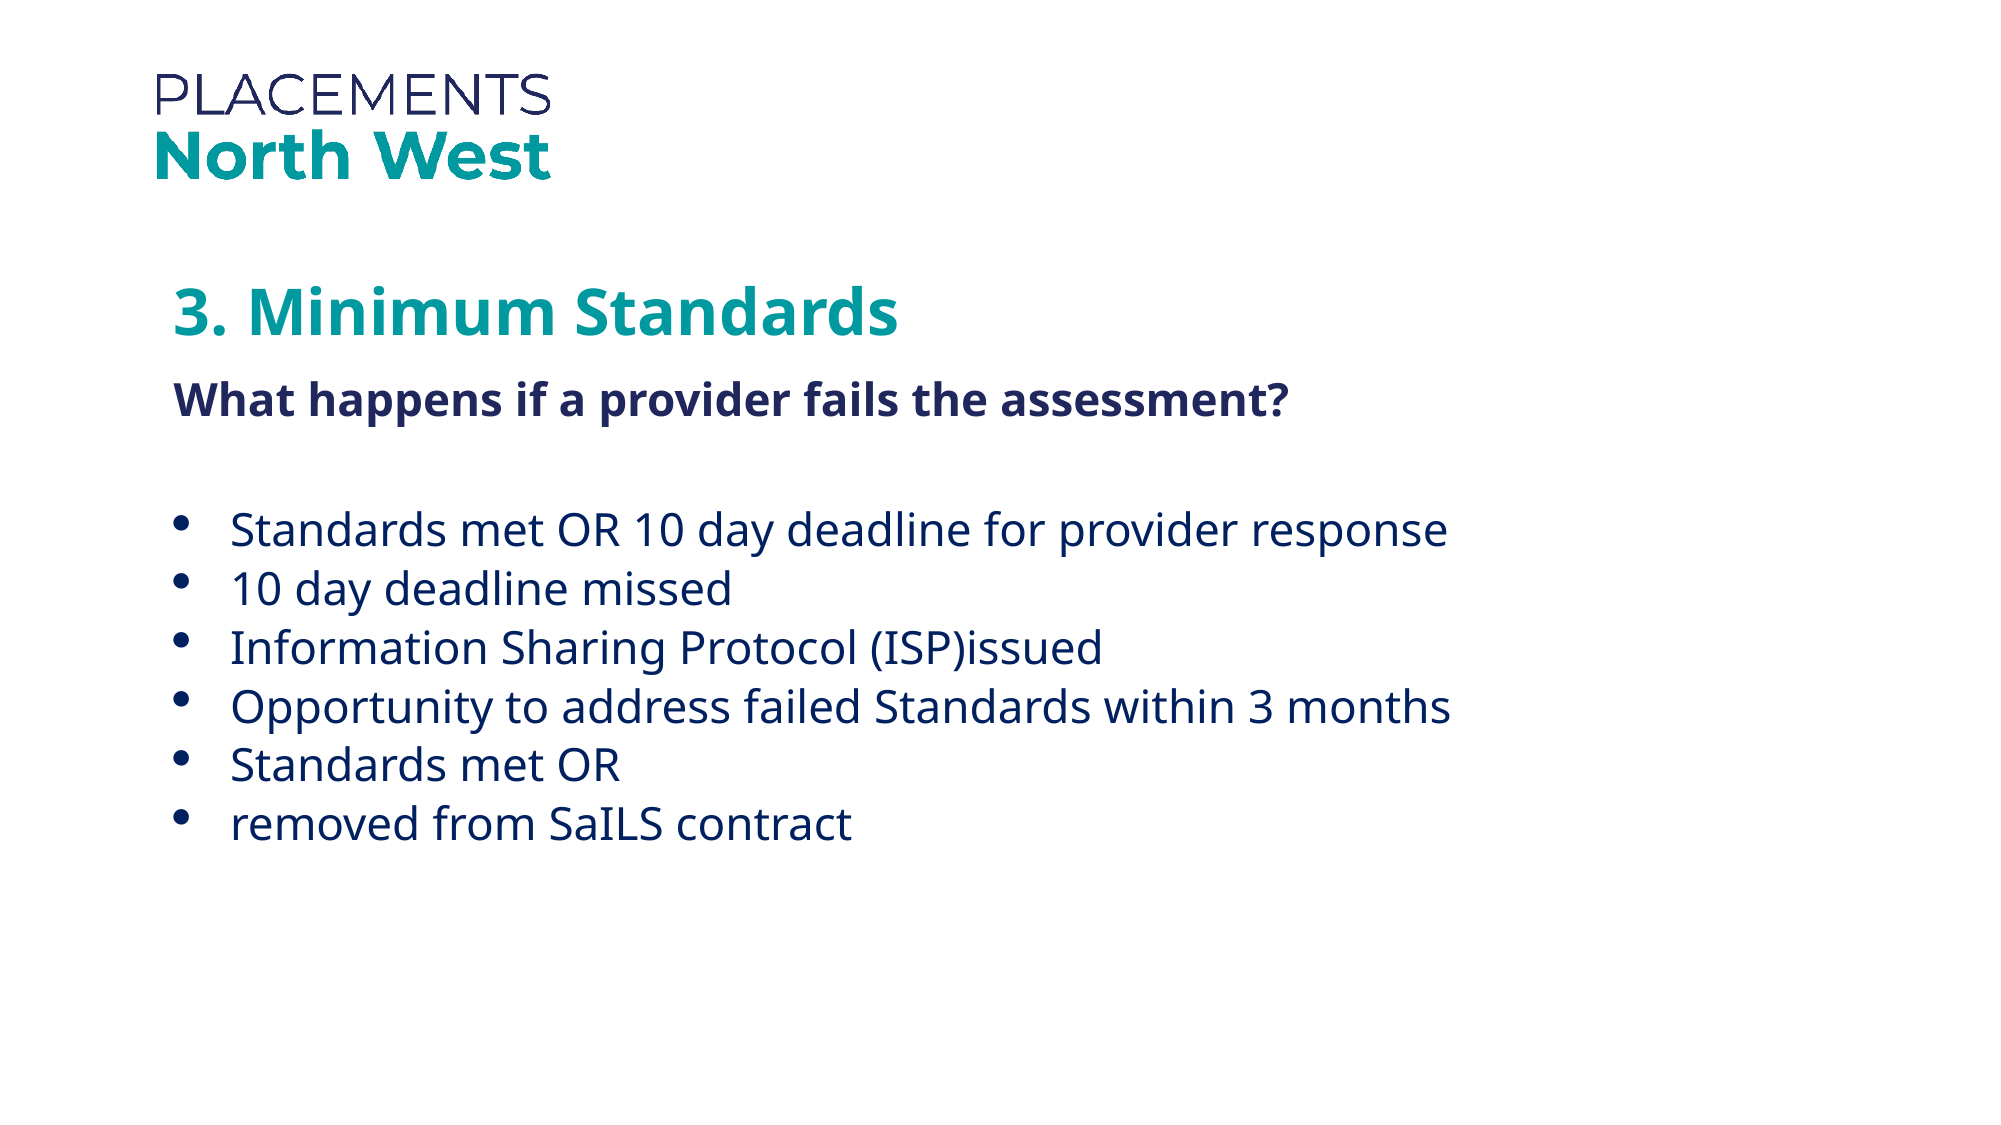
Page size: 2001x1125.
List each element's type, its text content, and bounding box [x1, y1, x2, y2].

picture [141, 59, 566, 193]
text_box 3. Minimum Standards [158, 205, 1884, 369]
text_box What happens if a provider fails the assessment? Standards met OR 10 day deadline for provider response 10 day deadline missed Information Sharing Protocol (ISP)issued Opportunity to address failed Standards within 3 months Standards met OR removed from SaILS contract [158, 369, 1884, 1015]
